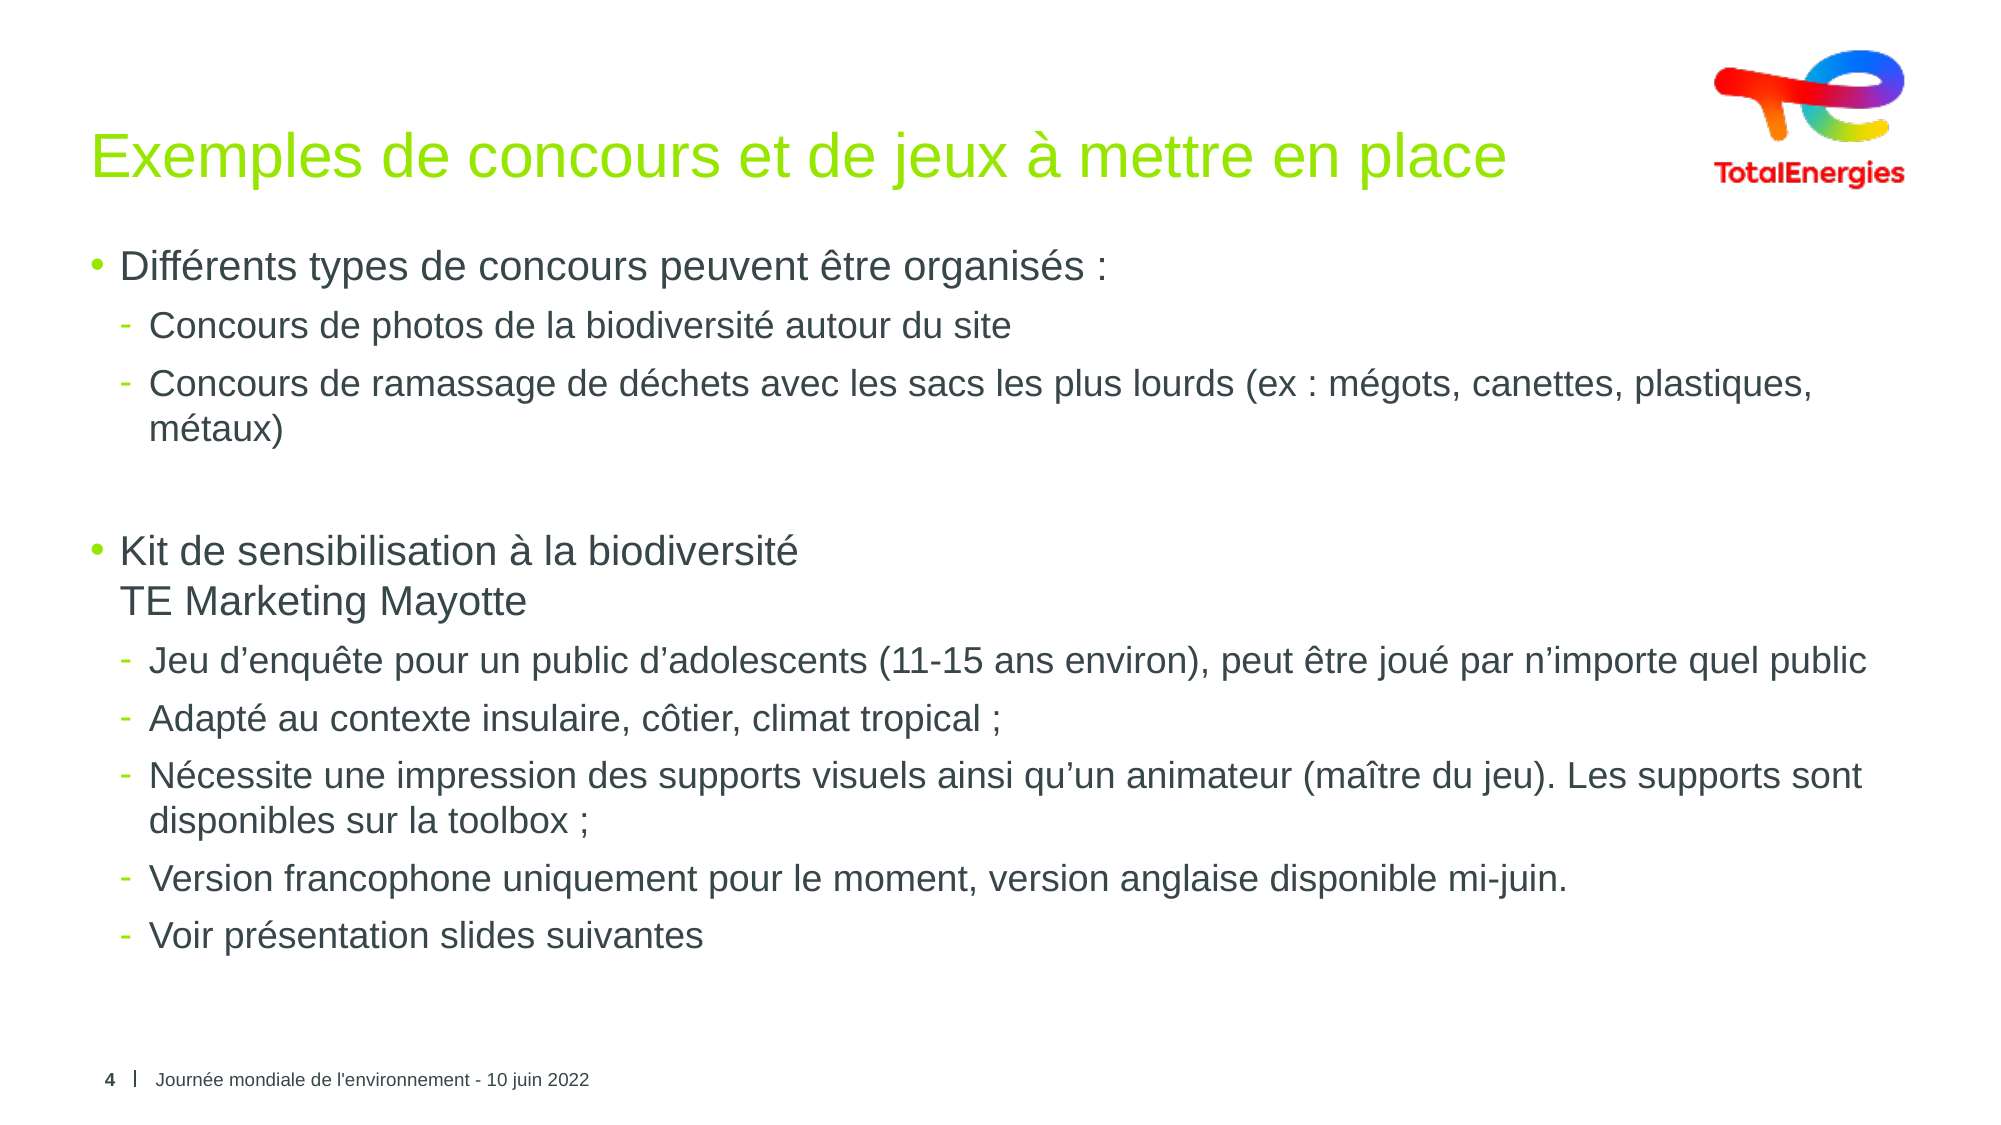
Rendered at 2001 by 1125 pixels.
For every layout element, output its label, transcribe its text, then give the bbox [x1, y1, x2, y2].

footer Journée mondiale de l'environnement - 10 juin 2022 [140, 1058, 732, 1100]
list Différents types de concours peuvent être organisés : Concours de photos de la biodiversité autour du site Concours de ramassage de déchets avec les sacs les plus lourds (ex : mégots, canettes, plastiques, métaux) Kit de sensibilisation à la biodiversité TE Marketing Mayotte Jeu d’enquête pour un public d’adolescents (11-15 ans environ), peut être joué par n’importe quel public Adapté au contexte insulaire, côtier, climat tropical ; Nécessite une impression des supports visuels ainsi qu’un animateur (maître du jeu). Les supports sont disponibles sur la toolbox ; Version francophone uniquement pour le moment, version anglaise disponible mi-juin. Voir présentation slides suivantes [75, 231, 1924, 793]
title Exemples de concours et de jeux à mettre en place [75, 107, 1670, 273]
picture [1688, 24, 1931, 216]
slide_number 4 [35, 1058, 131, 1100]
